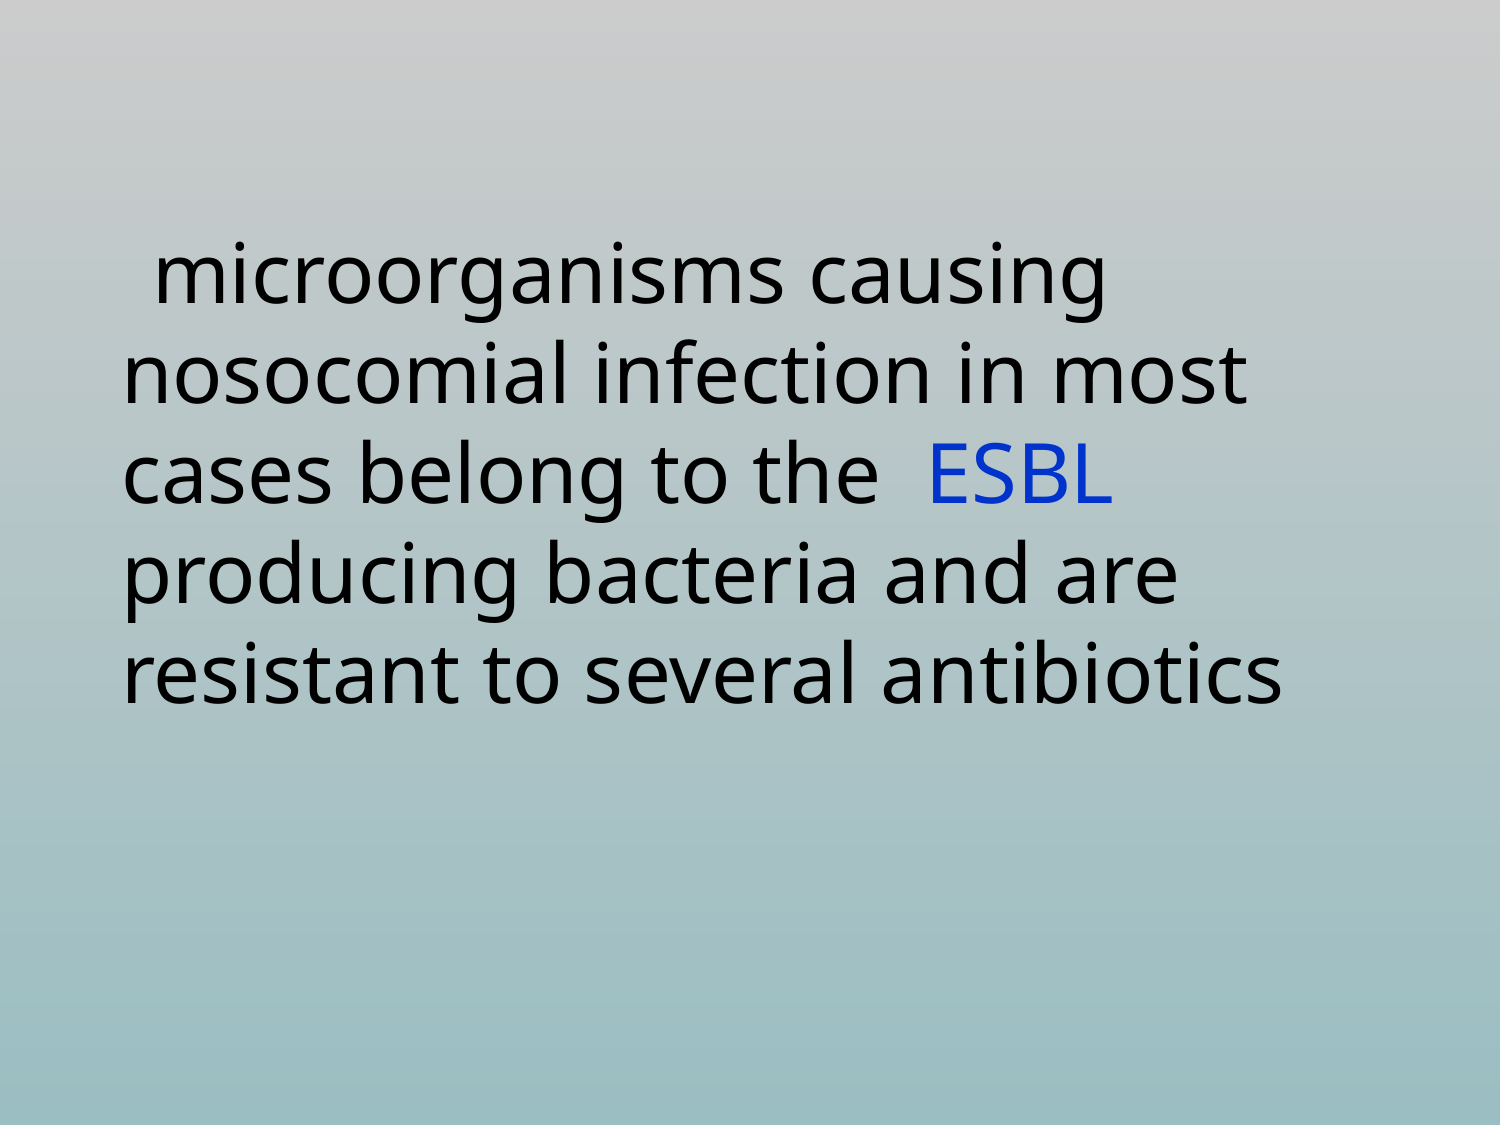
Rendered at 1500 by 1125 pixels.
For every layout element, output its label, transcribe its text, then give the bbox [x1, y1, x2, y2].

list microorganisms causing nosocomial infection in most cases belong to the ESBL producing bacteria and are resistant to several antibiotics [49, 212, 1476, 788]
